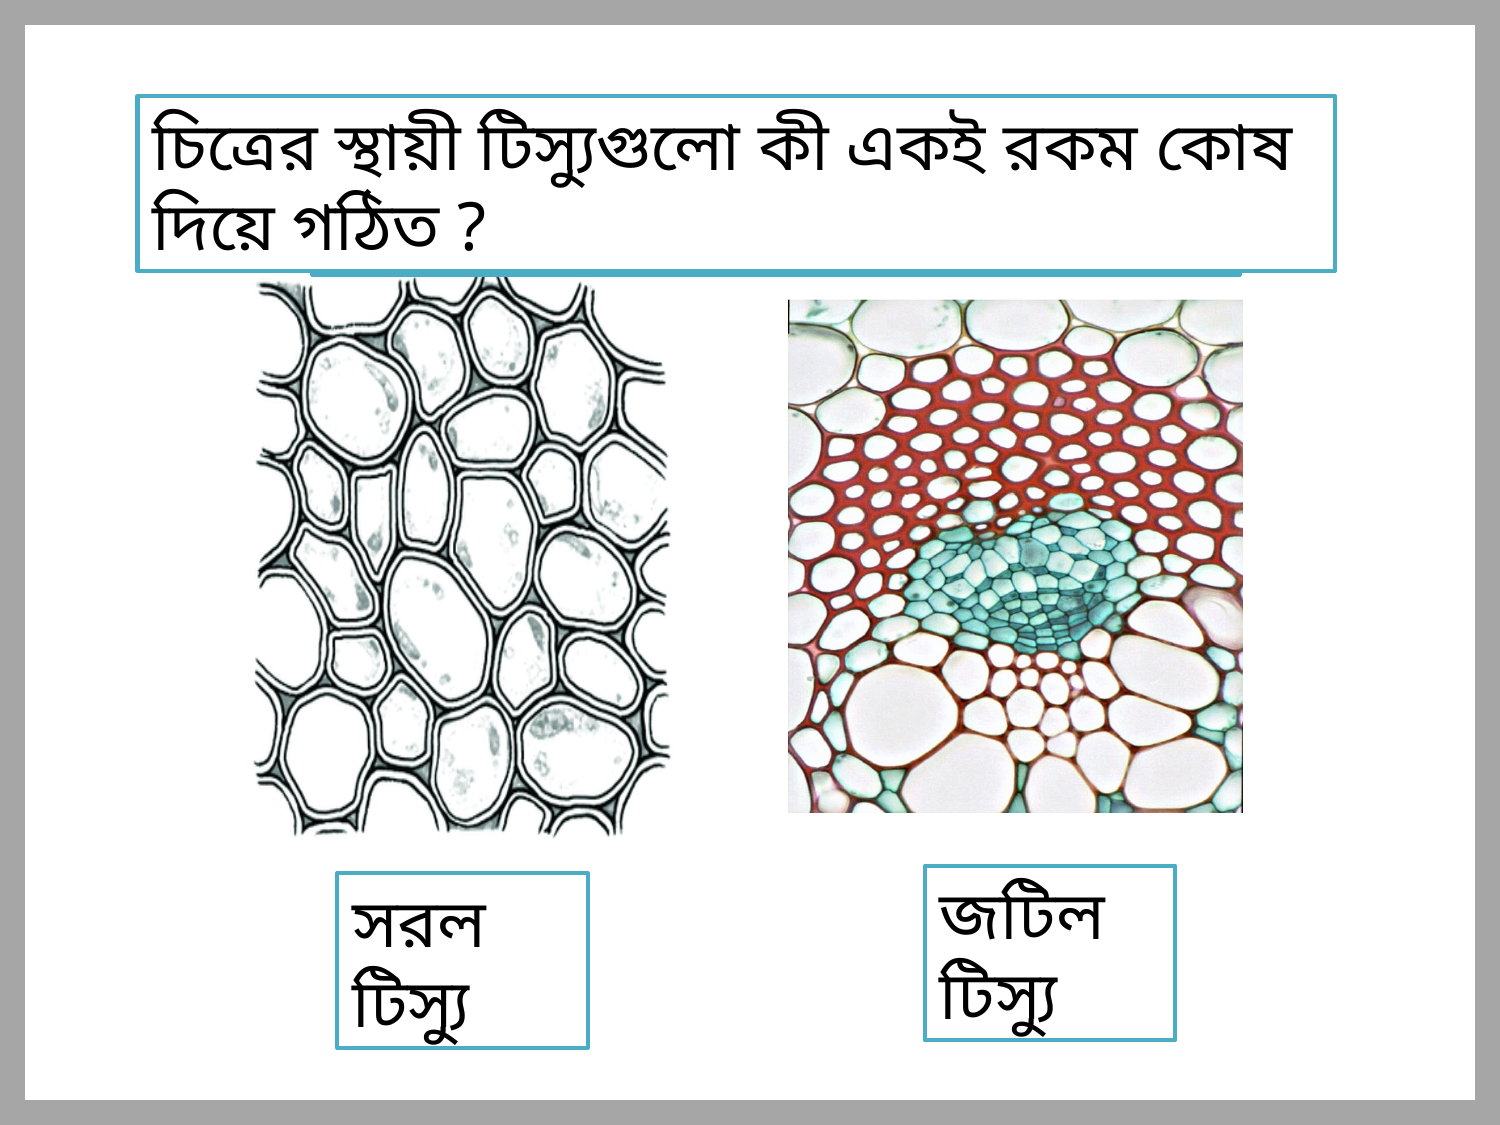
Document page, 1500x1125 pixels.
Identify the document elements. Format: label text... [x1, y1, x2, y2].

text_box সরল টিস্যু [335, 874, 590, 1050]
picture [787, 299, 1243, 813]
text_box চিত্রের স্থায়ী টিস্যুগুলো কী একই রকম কোষ দিয়ে গঠিত ? [135, 94, 1337, 273]
text_box চিত্রে কত ধরণের স্থায়ী টিস্যু দেখতে পাচ্ছ ? [716, 273, 1242, 277]
picture [212, 226, 713, 866]
text_box জটিল টিস্যু [923, 864, 1177, 1042]
